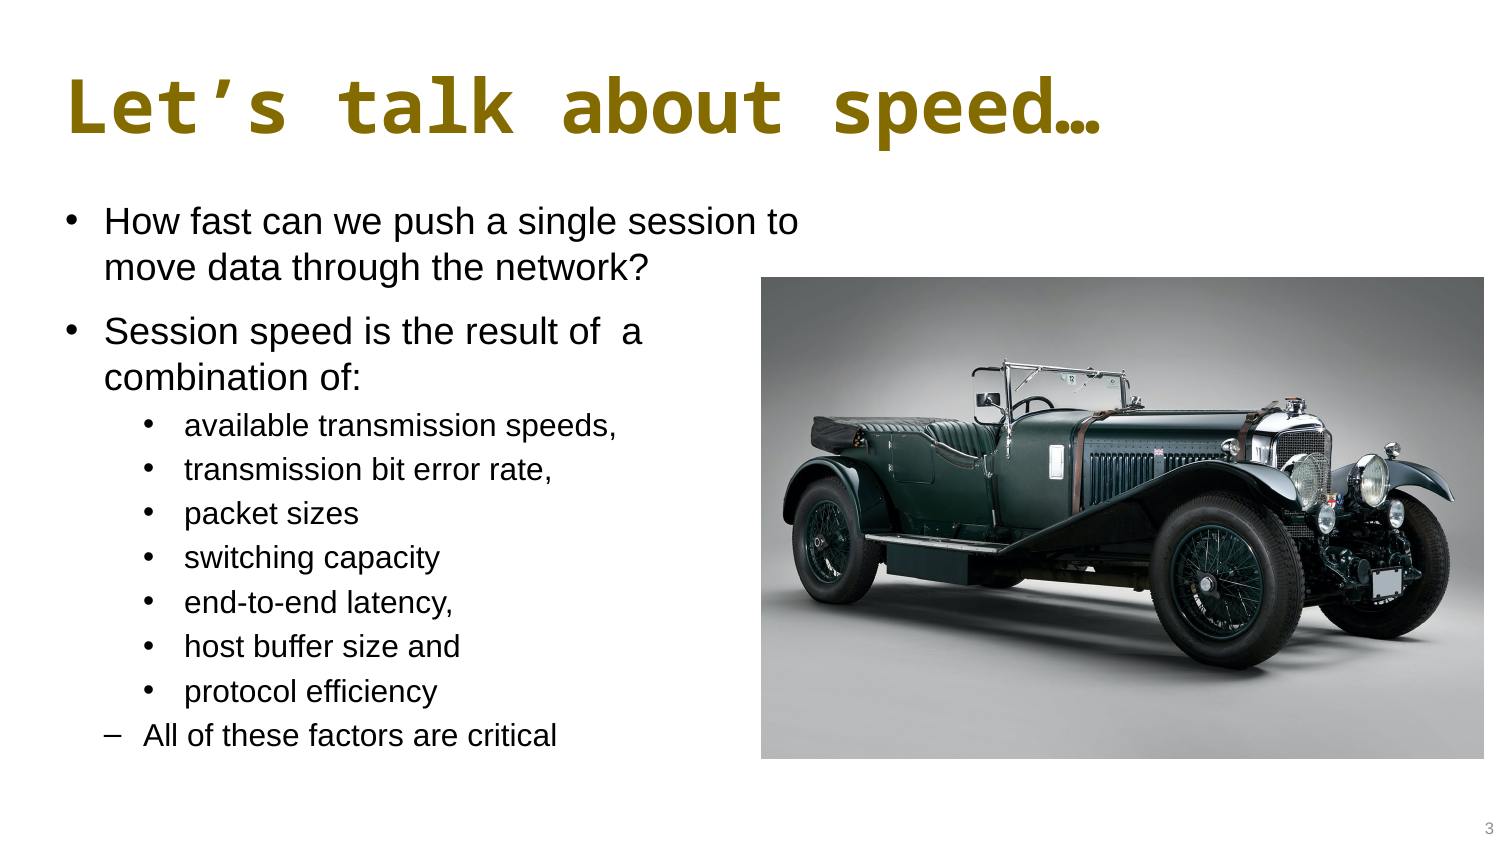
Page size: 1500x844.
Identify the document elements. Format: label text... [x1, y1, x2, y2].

picture [761, 277, 1484, 759]
slide_number 3 [1446, 811, 1495, 839]
list How fast can we push a single session to move data through the network? Session speed is the result of a combination of: available transmission speeds, transmission bit error rate, packet sizes switching capacity end-to-end latency, host buffer size and protocol efficiency All of these factors are critical [64, 196, 857, 759]
title Let’s talk about speed… [64, 33, 1436, 175]
